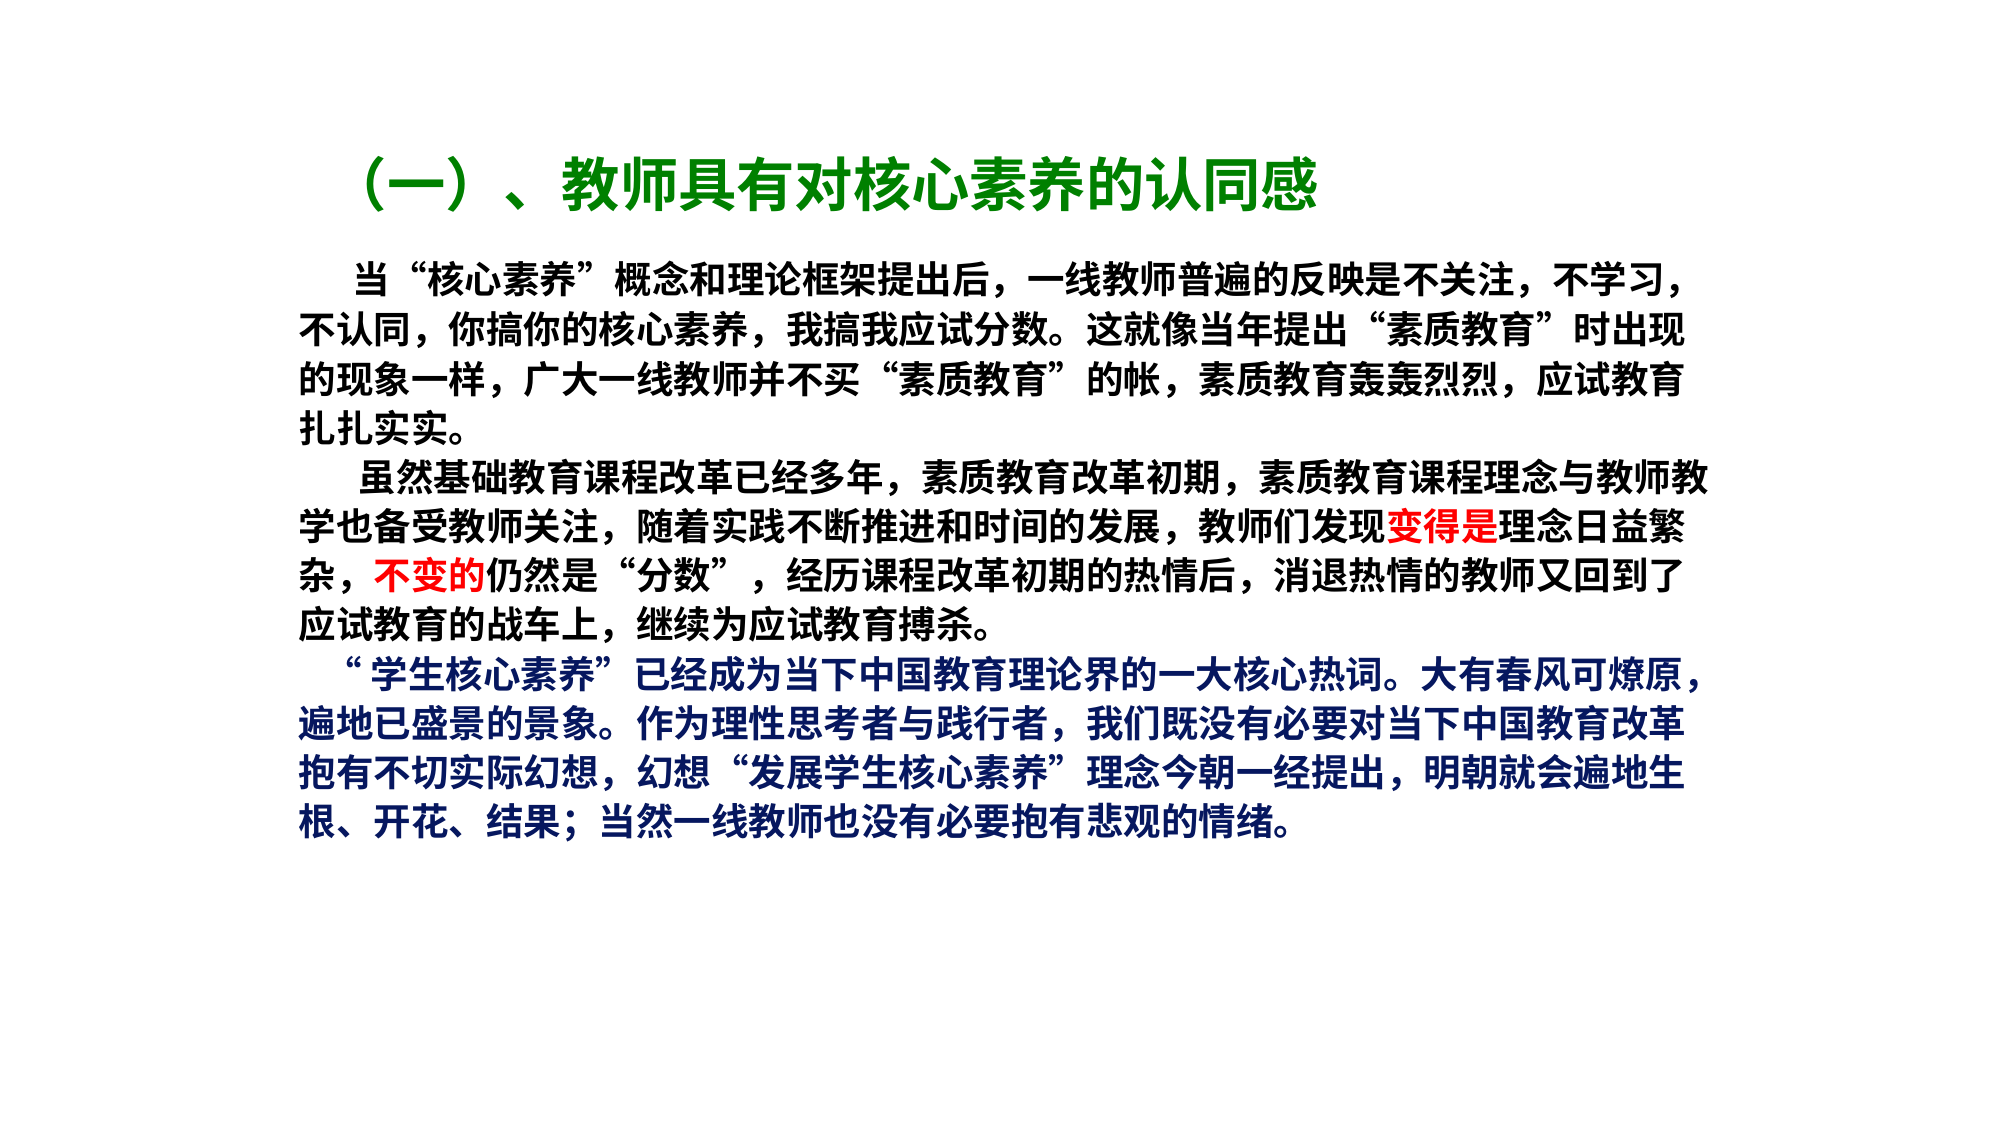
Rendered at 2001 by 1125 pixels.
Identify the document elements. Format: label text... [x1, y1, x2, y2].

text_box （一）、教师具有对核心素养的认同感 [273, 70, 1727, 225]
text_box 当“核心素养”概念和理论框架提出后，一线教师普遍的反映是不关注，不学习，不认同，你搞你的核心素养，我搞我应试分数。这就像当年提出“素质教育”时出现的现象一样，广大一线教师并不买“素质教育”的帐，素质教育轰轰烈烈，应试教育扎扎实实。 虽然基础教育课程改革已经多年，素质教育改革初期，素质教育课程理念与教师教学也备受教师关注，随着实践不断推进和时间的发展，教师们发现变得是理念日益繁杂，不变的仍然是“分数”，经历课程改革初期的热情后，消退热情的教师又回到了应试教育的战车上，继续为应试教育搏杀。 “学生核心素养”已经成为当下中国教育理论界的一大核心热词。大有春风可燎原，遍地已盛景的景象。作为理性思考者与践行者，我们既没有必要对当下中国教育改革抱有不切实际幻想，幻想“发展学生核心素养”理念今朝一经提出，明朝就会遍地生根、开花、结果；当然一线教师也没有必要抱有悲观的情绪。 [283, 245, 1737, 900]
